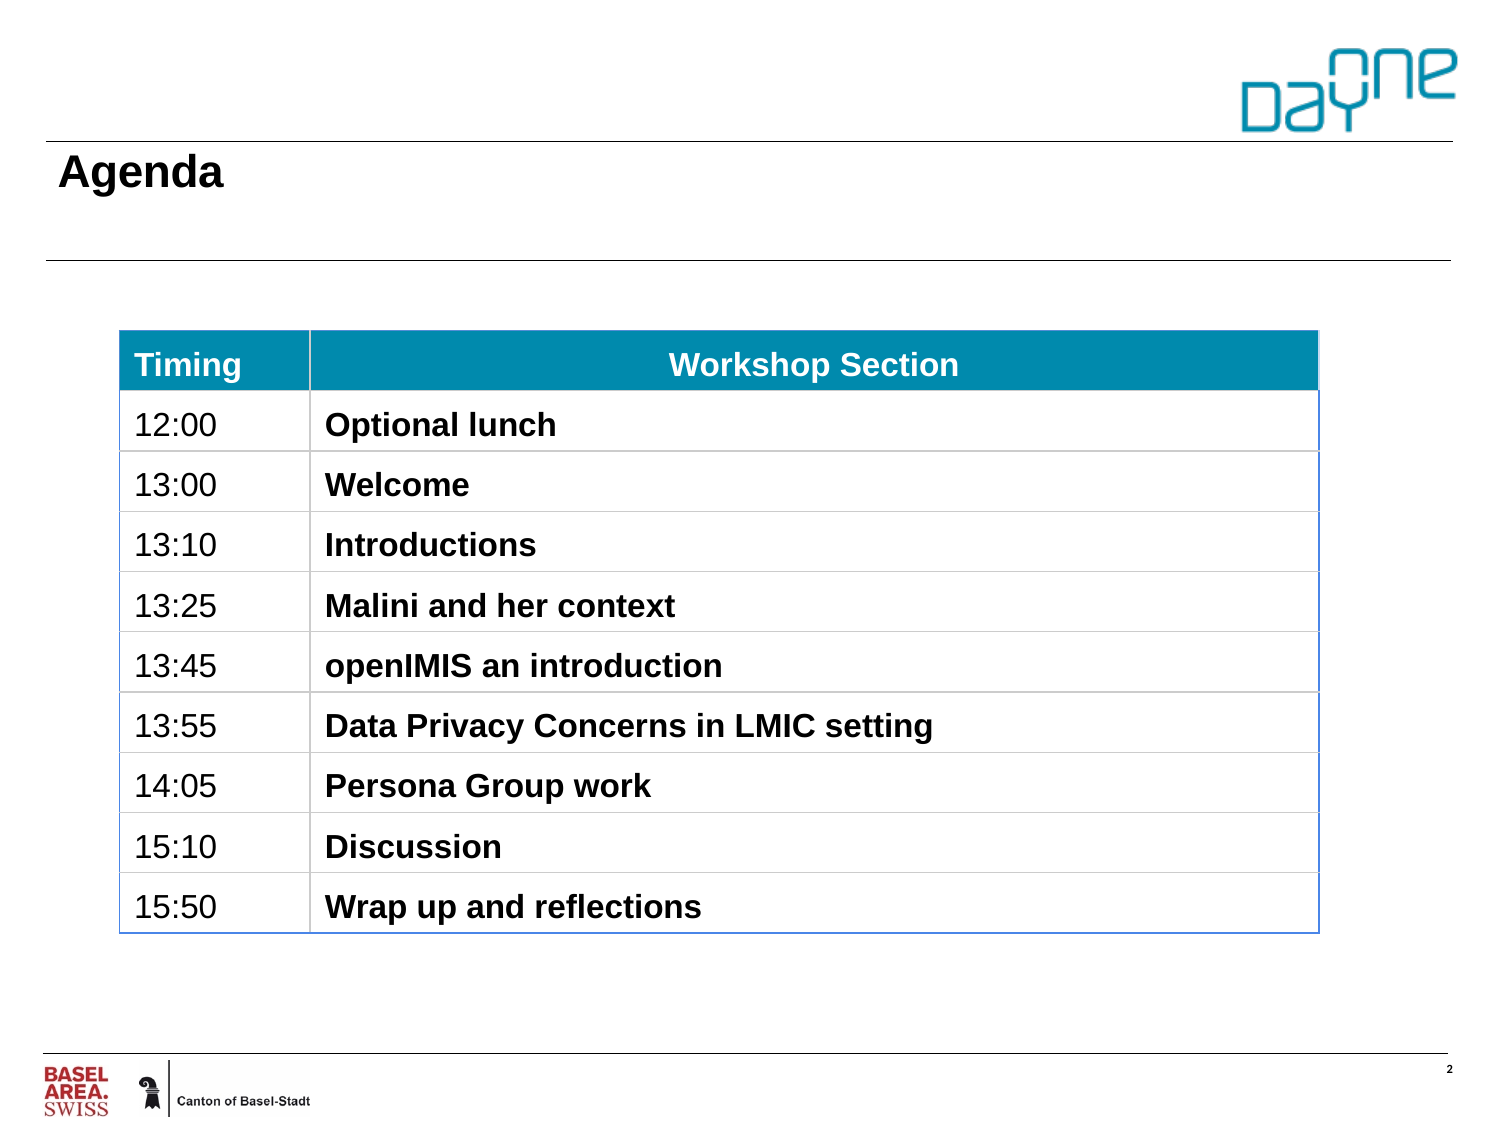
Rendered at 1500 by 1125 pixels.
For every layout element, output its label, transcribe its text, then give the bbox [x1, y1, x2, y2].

table_cell Introductions [311, 512, 1318, 571]
table_cell 13:45 [120, 632, 309, 691]
table_header Timing [120, 331, 309, 390]
table_cell Data Privacy Concerns in LMIC setting [311, 693, 1318, 752]
table_cell 15:10 [120, 813, 309, 872]
text_box 2 [1404, 1053, 1468, 1072]
text_box [48, 267, 1450, 364]
table_cell 13:10 [120, 512, 309, 571]
table_cell Persona Group work [311, 753, 1318, 812]
table_cell 13:25 [120, 572, 309, 631]
picture [42, 1065, 109, 1117]
table_cell Wrap up and reflections [311, 873, 1318, 932]
title Agenda [42, 140, 1364, 252]
table_cell Malini and her context [311, 572, 1318, 631]
table_cell 13:55 [120, 693, 309, 752]
table_cell 14:05 [120, 753, 309, 812]
table_cell 15:50 [120, 873, 309, 932]
table_cell 13:00 [120, 452, 309, 511]
table_cell openIMIS an introduction [311, 632, 1318, 691]
table_cell Discussion [311, 813, 1318, 872]
table_cell Optional lunch [311, 391, 1318, 450]
table_cell Welcome [311, 452, 1318, 511]
picture [139, 1060, 310, 1117]
table_header Workshop Section [311, 331, 1318, 390]
table_cell 12:00 [120, 391, 309, 450]
